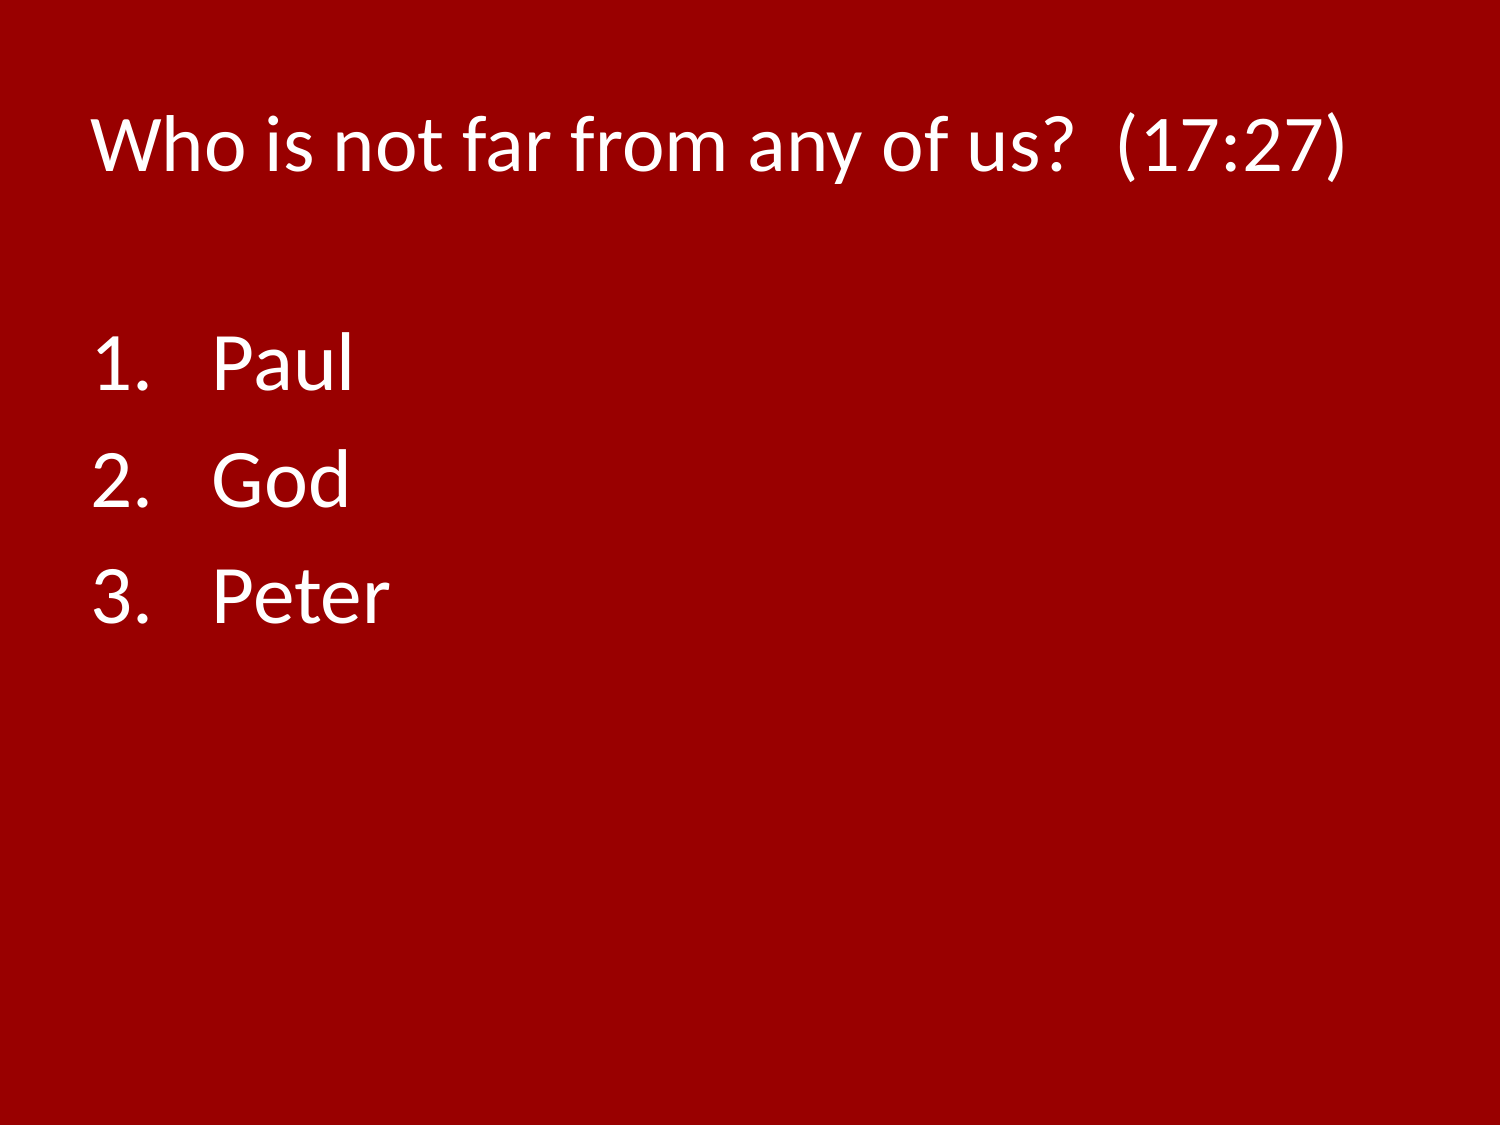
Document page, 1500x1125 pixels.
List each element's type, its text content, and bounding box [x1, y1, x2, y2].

list Paul God Peter [75, 299, 1425, 1005]
title Who is not far from any of us? (17:27) [75, 45, 1425, 233]
